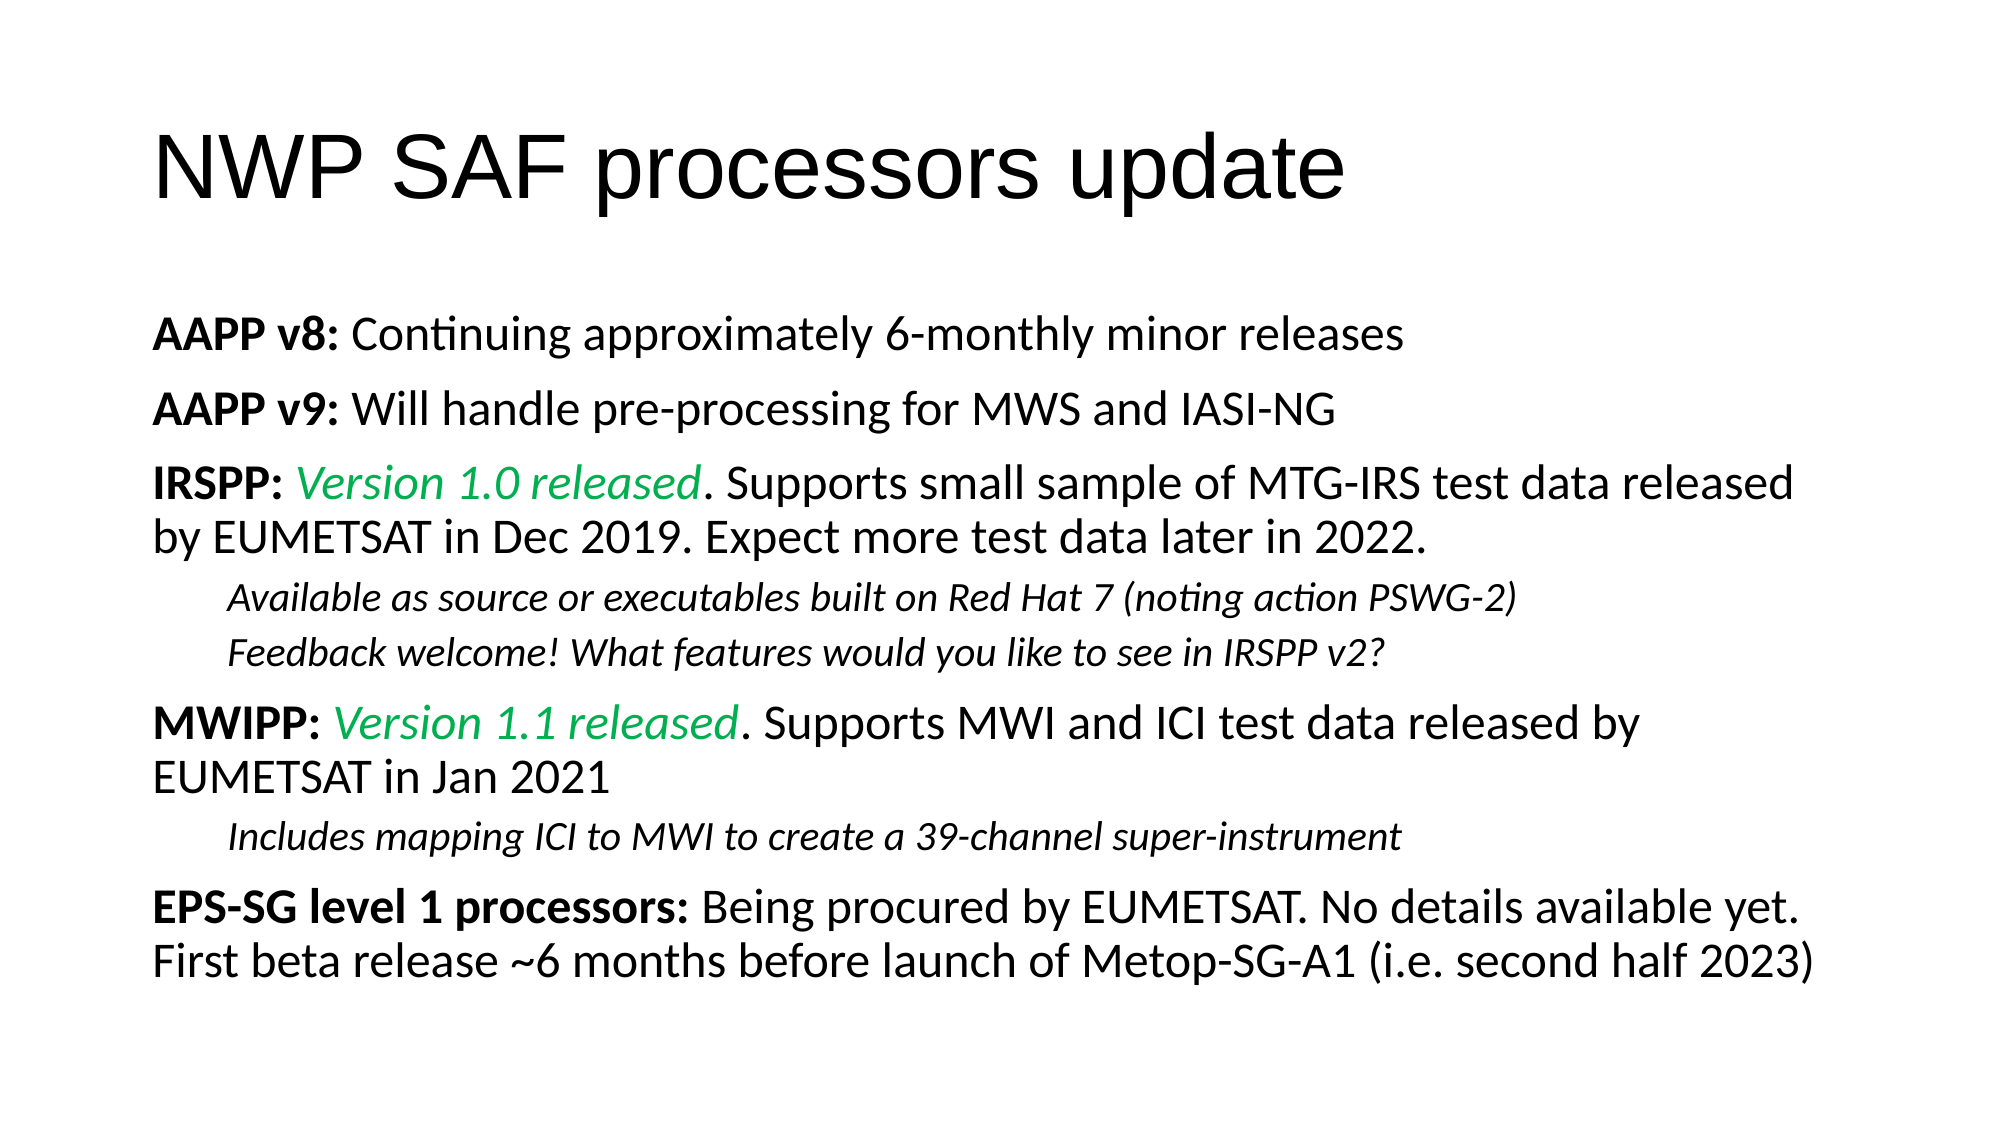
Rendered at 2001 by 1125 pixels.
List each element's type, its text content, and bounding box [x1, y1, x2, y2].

title NWP SAF processors update [137, 59, 1863, 278]
list AAPP v8: Continuing approximately 6-monthly minor releases AAPP v9: Will handle pre-processing for MWS and IASI-NG IRSPP: Version 1.0 released. Supports small sample of MTG-IRS test data released by EUMETSAT in Dec 2019. Expect more test data later in 2022. Available as source or executables built on Red Hat 7 (noting action PSWG-2) Feedback welcome! What features would you like to see in IRSPP v2? MWIPP: Version 1.1 released. Supports MWI and ICI test data released by EUMETSAT in Jan 2021 Includes mapping ICI to MWI to create a 39-channel super-instrument EPS-SG level 1 processors: Being procured by EUMETSAT. No details available yet. First beta release ~6 months before launch of Metop-SG-A1 (i.e. second half 2023) [137, 299, 1863, 1014]
